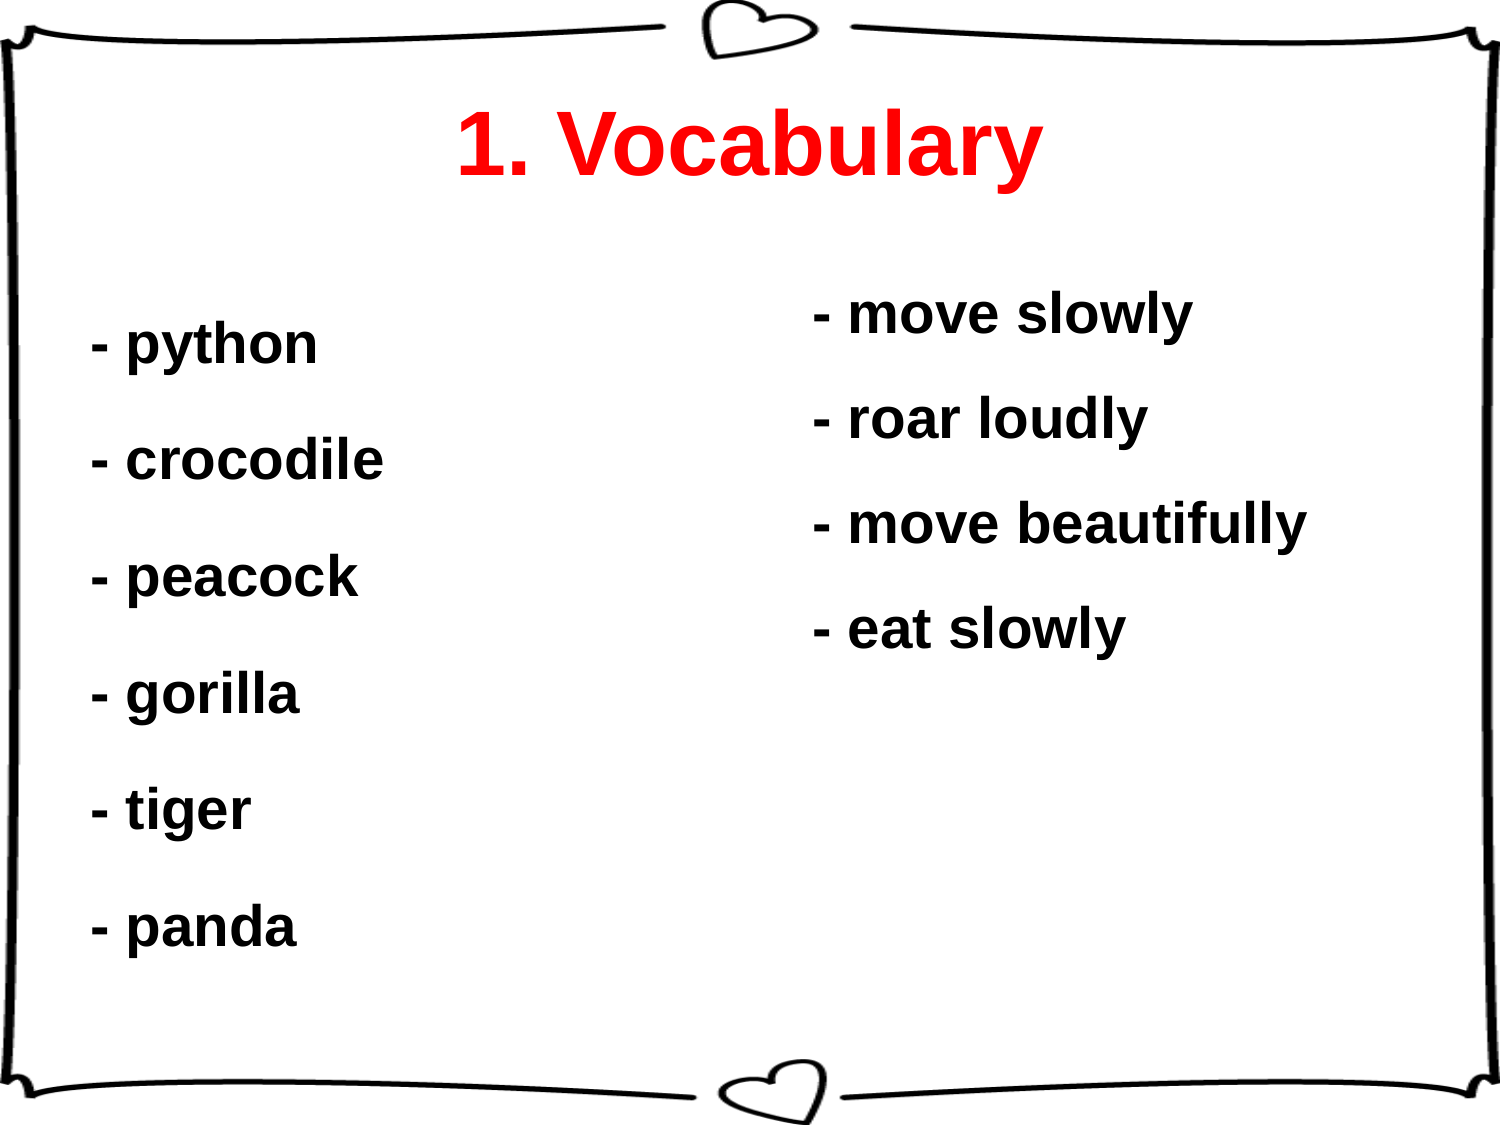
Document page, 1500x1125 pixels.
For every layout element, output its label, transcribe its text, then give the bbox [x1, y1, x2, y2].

picture [0, 0, 1500, 1125]
list - move slowly - roar loudly - move beautifully - eat slowly [797, 232, 1460, 975]
title 1. Vocabulary [75, 45, 1425, 233]
list - python - crocodile - peacock - gorilla - tiger - panda [75, 262, 727, 1005]
